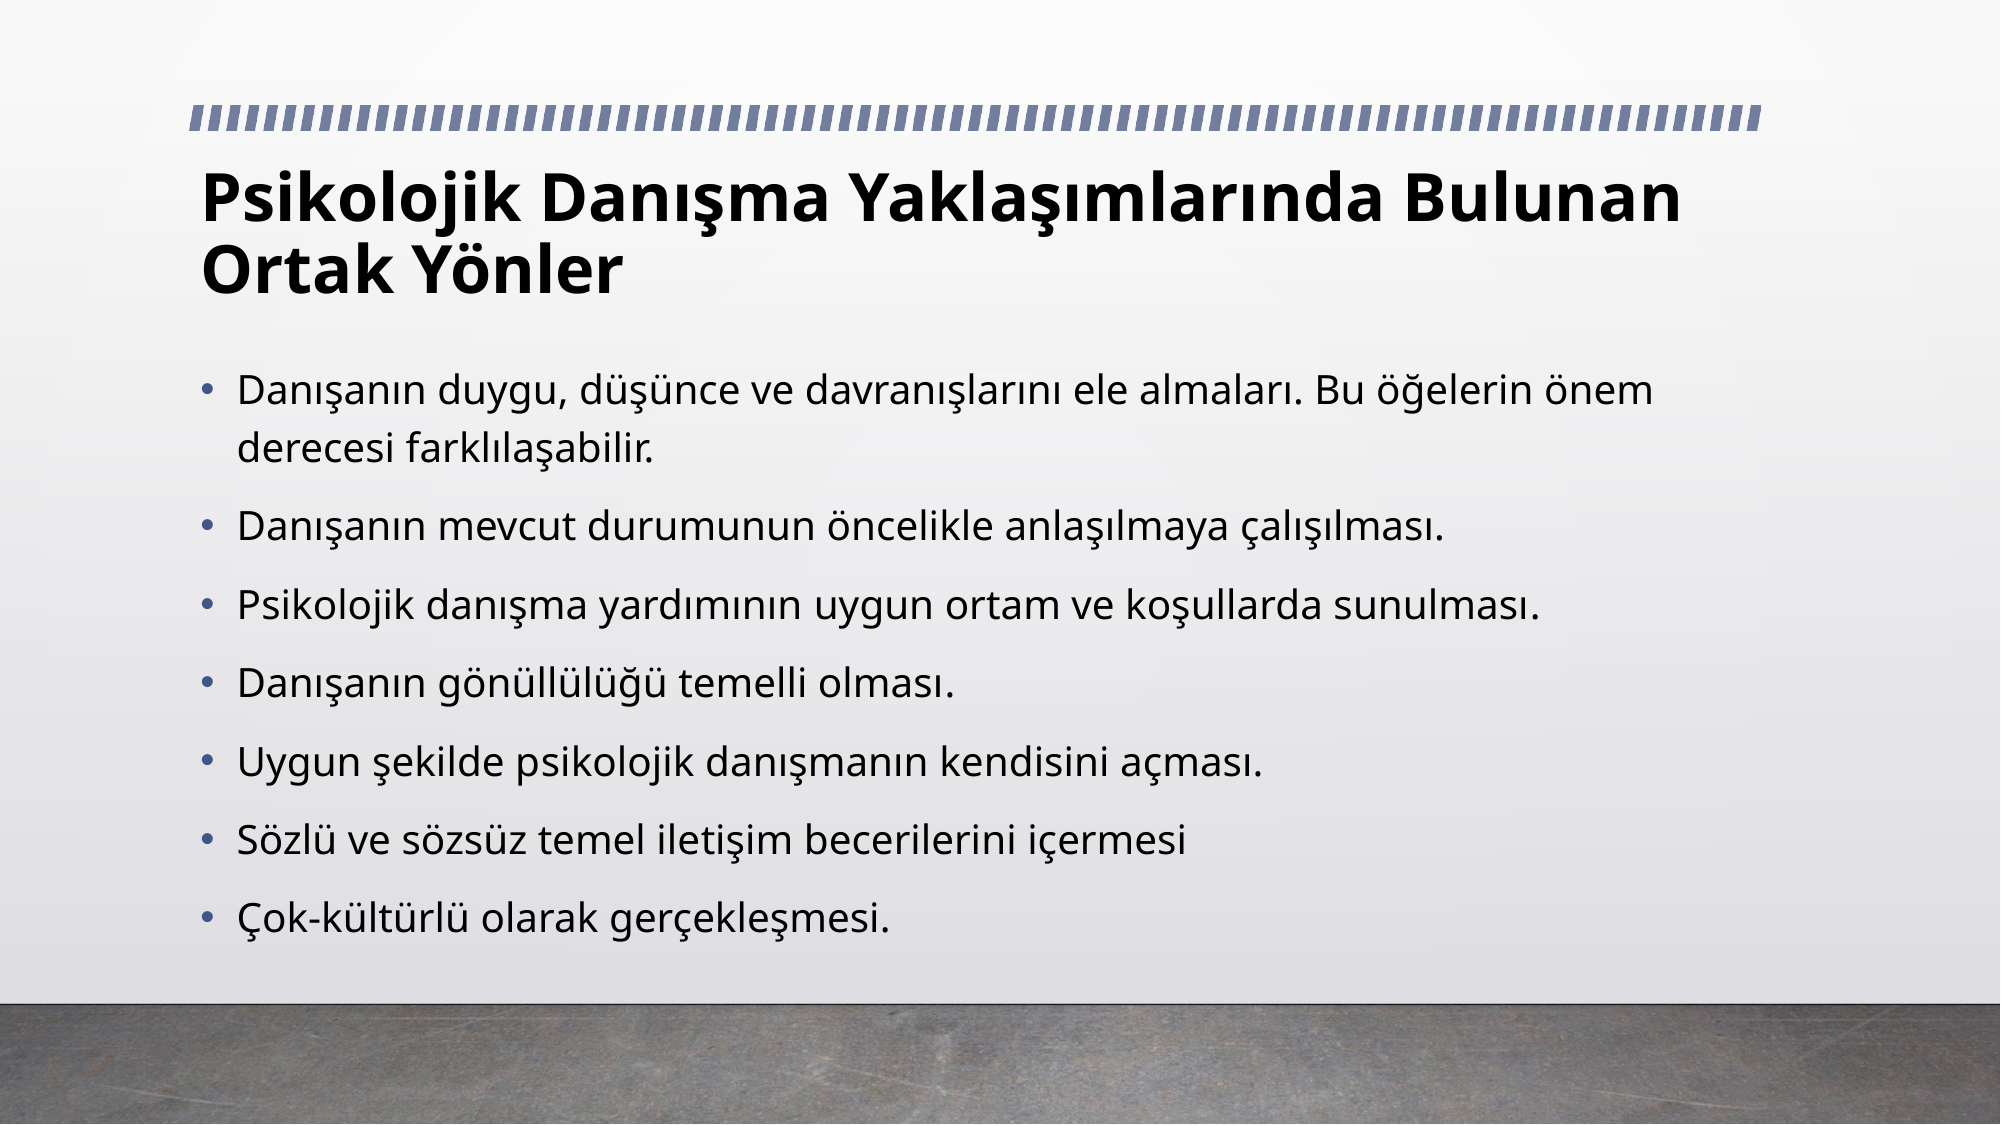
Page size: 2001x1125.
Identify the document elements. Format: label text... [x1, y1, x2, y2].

picture [0, 1004, 2000, 1124]
title Psikolojik Danışma Yaklaşımlarında Bulunan Ortak Yönler [185, 156, 1761, 329]
list Danışanın duygu, düşünce ve davranışlarını ele almaları. Bu öğelerin önem derecesi farklılaşabilir. Danışanın mevcut durumunun öncelikle anlaşılmaya çalışılması. Psikolojik danışma yardımının uygun ortam ve koşullarda sunulması. Danışanın gönüllülüğü temelli olması. Uygun şekilde psikolojik danışmanın kendisini açması. Sözlü ve sözsüz temel iletişim becerilerini içermesi Çok-kültürlü olarak gerçekleşmesi. [185, 346, 1761, 950]
